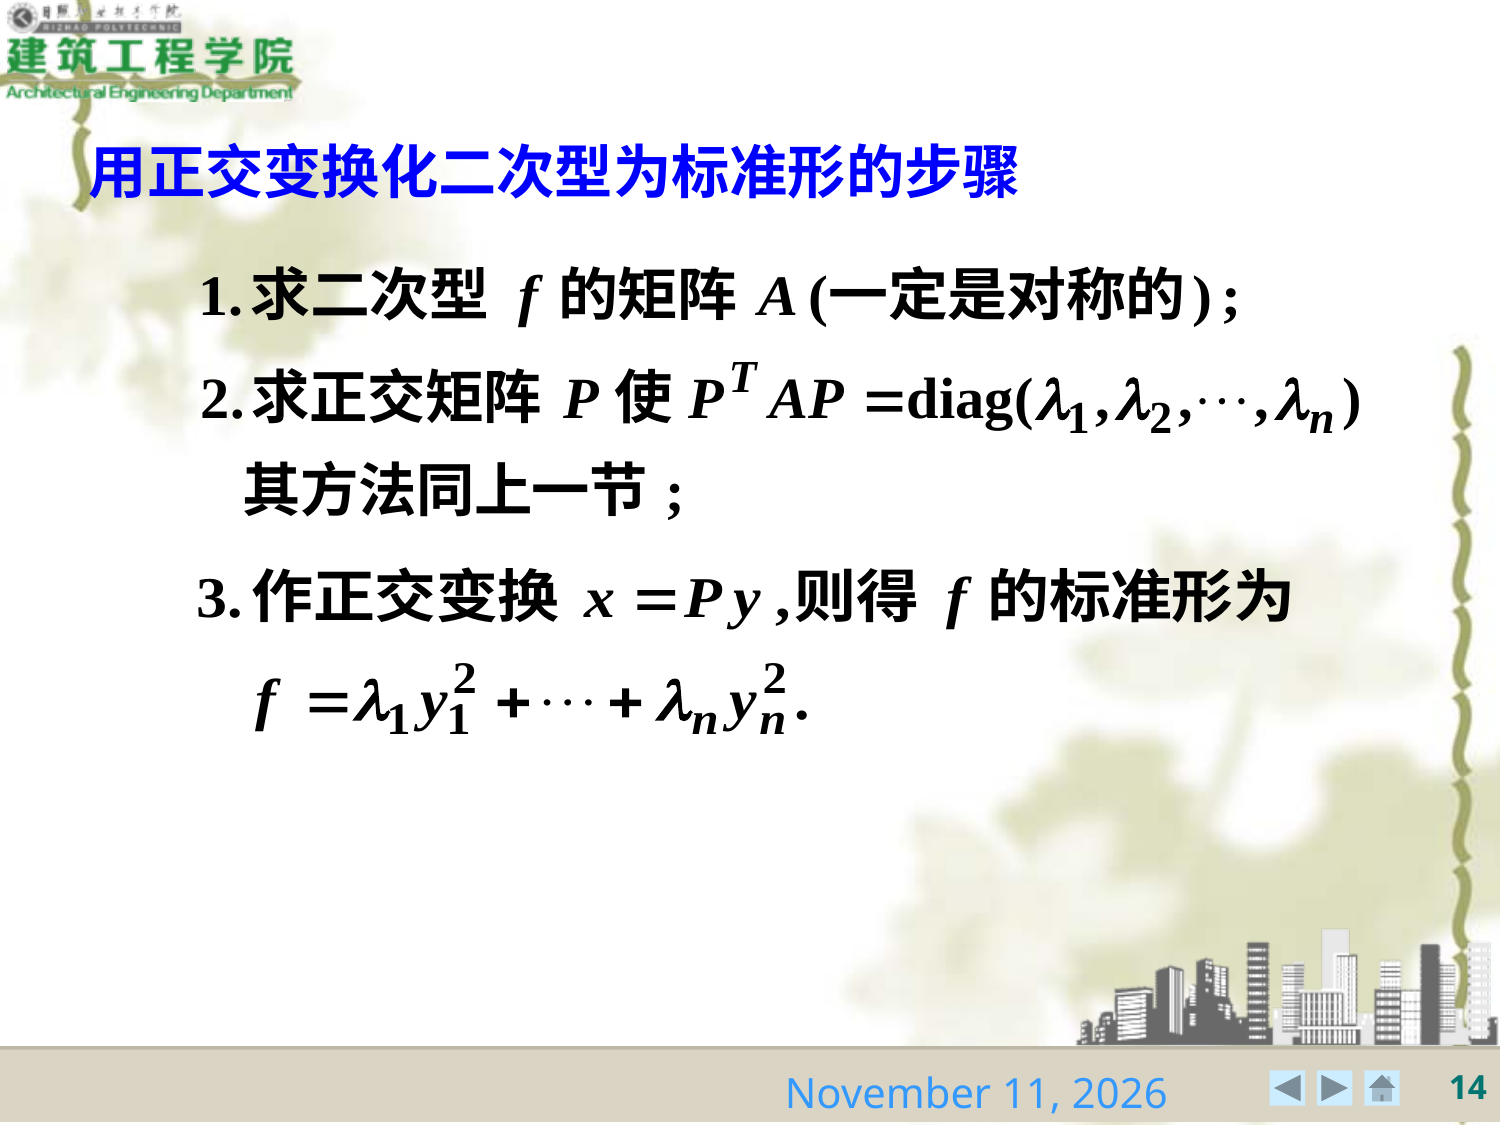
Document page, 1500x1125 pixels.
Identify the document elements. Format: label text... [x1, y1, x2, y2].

slide_number [1074, 987, 1451, 1066]
picture [0, 0, 1500, 1125]
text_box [193, 564, 1302, 740]
text_box 用正交变换化二次型为标准形的步骤 [74, 127, 1187, 213]
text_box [197, 352, 1365, 530]
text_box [198, 264, 1242, 335]
